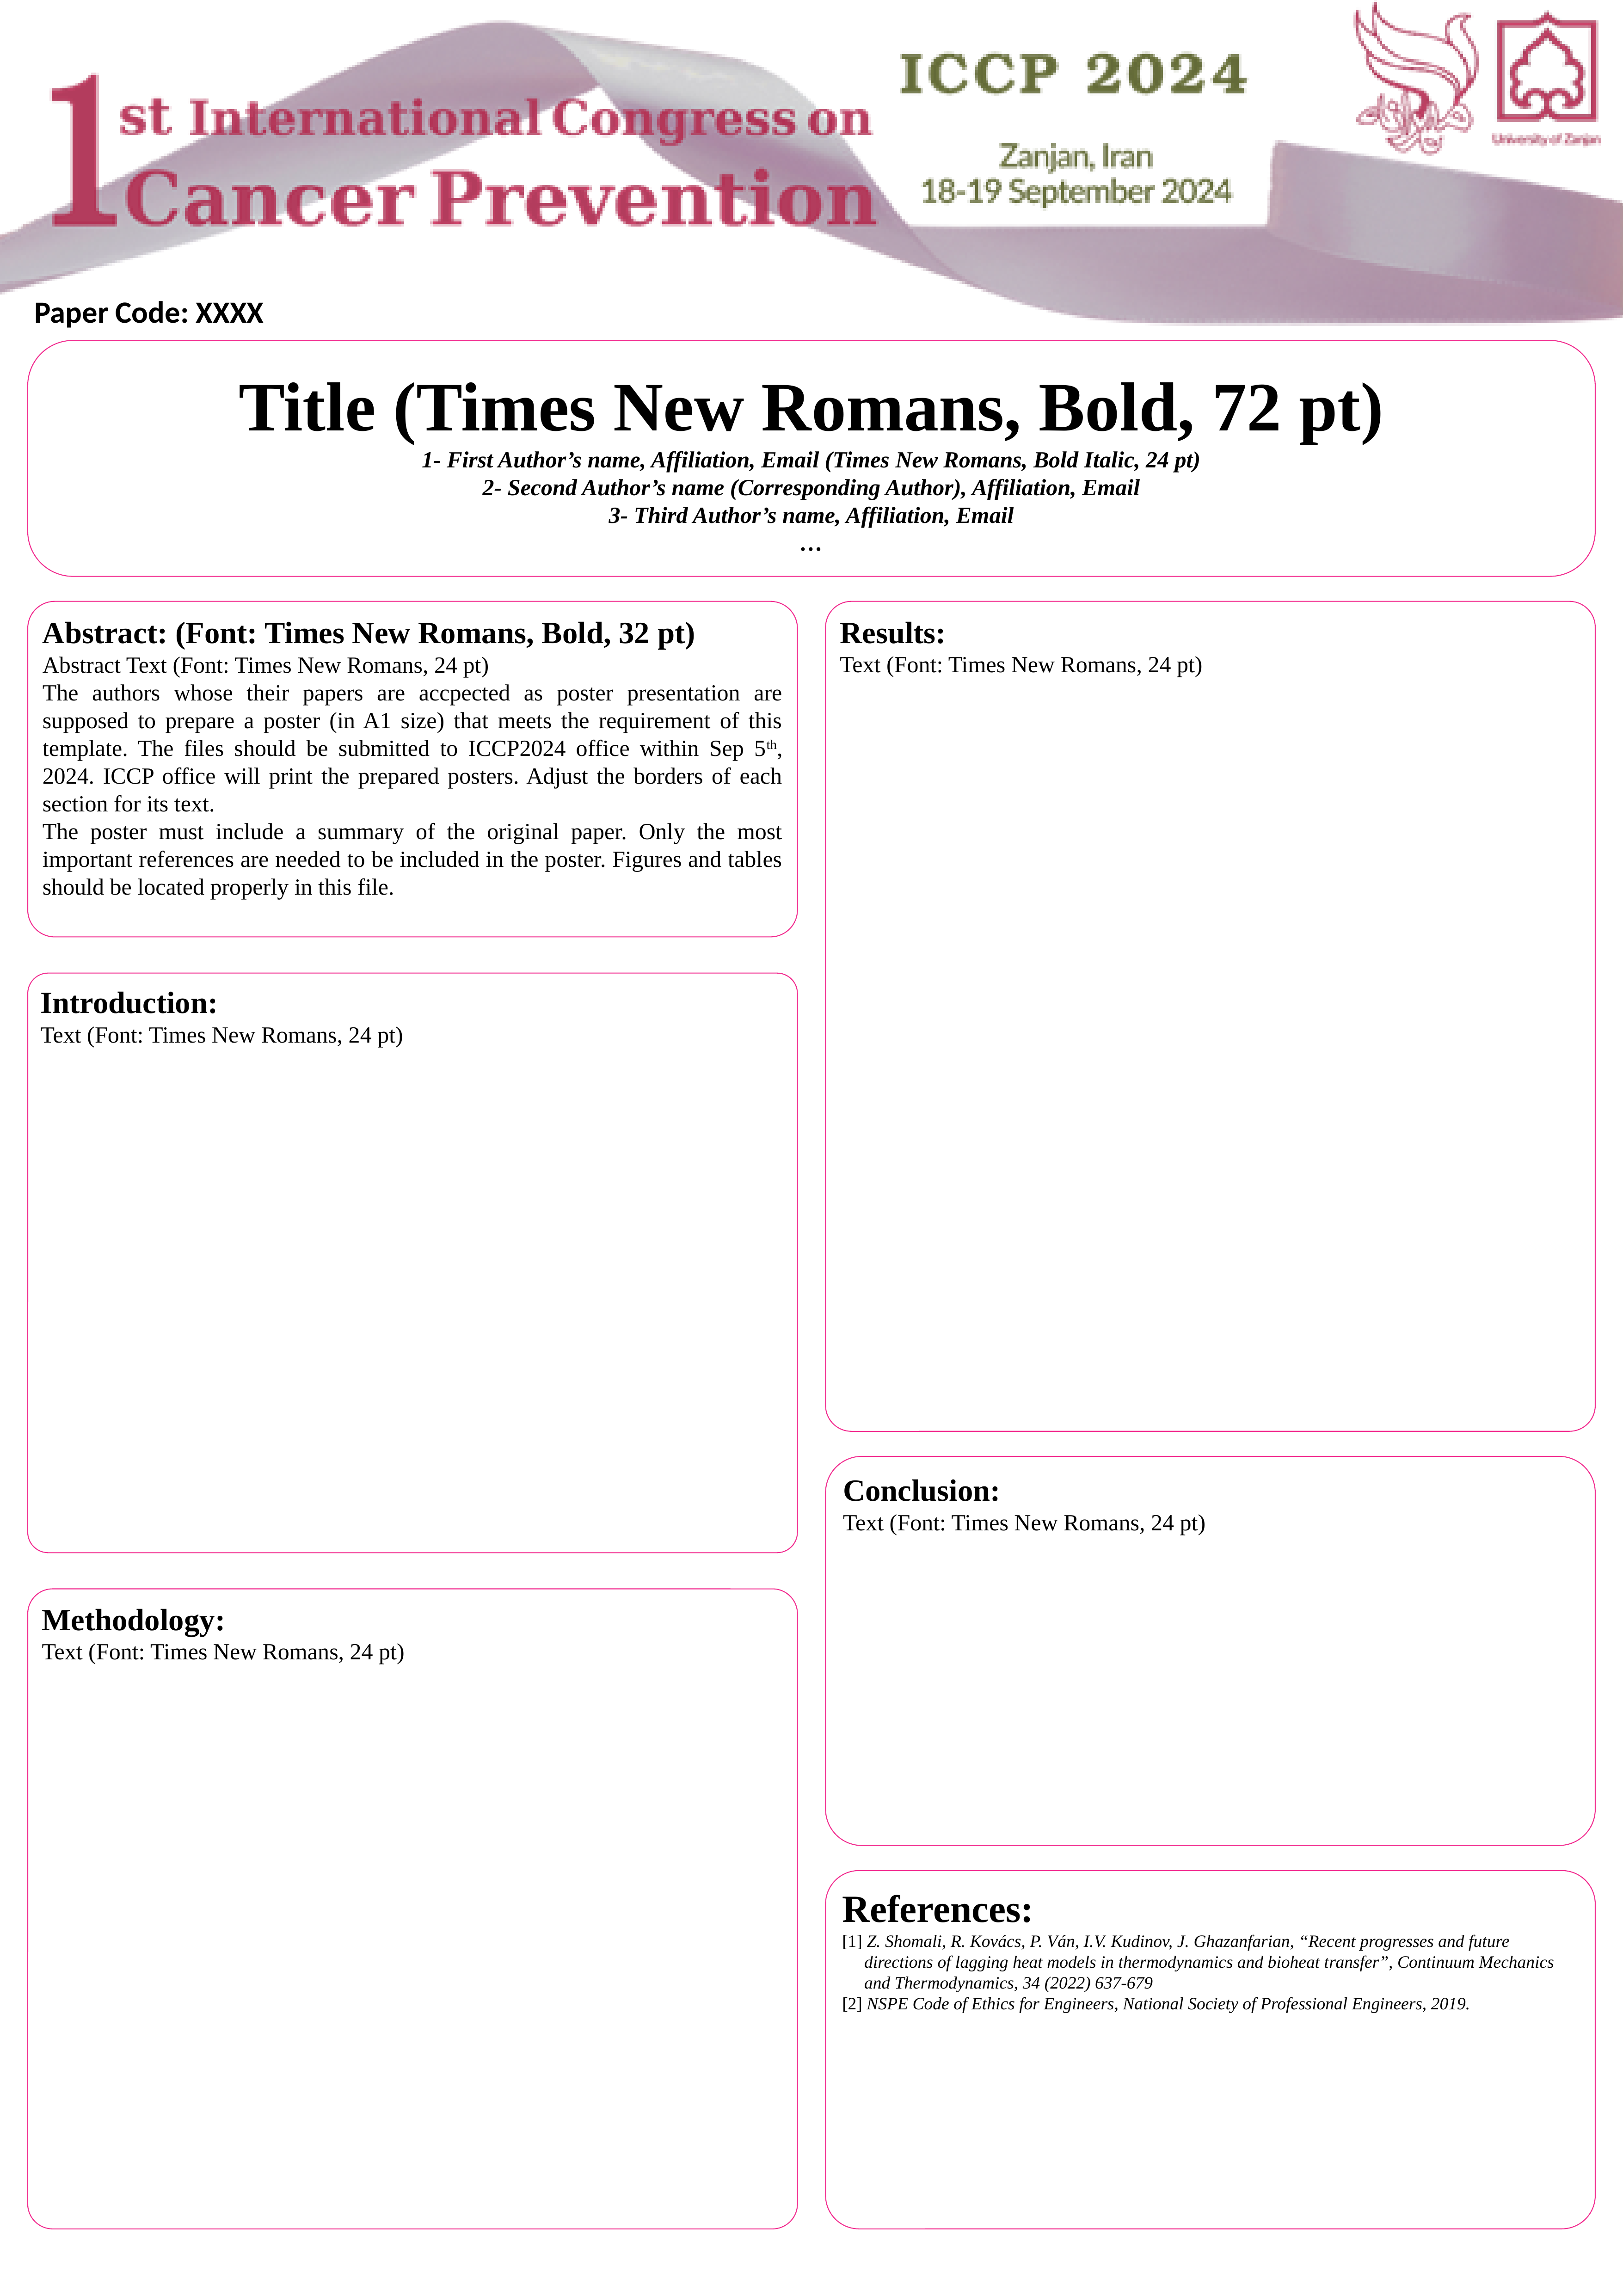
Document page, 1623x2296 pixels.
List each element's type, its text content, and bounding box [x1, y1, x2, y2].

text_box References: [1] Z. Shomali, R. Kovács, P. Ván, I.V. Kudinov, J. Ghazanfarian, “Recent progresses and future directions of lagging heat models in thermodynamics and bioheat transfer”, Continuum Mechanics and Thermodynamics, 34 (2022) 637-679 [2] NSPE Code of Ethics for Engineers, National Society of Professional Engineers, 2019. [825, 1870, 1596, 2229]
text_box Conclusion: Text (Font: Times New Romans, 24 pt) [825, 1455, 1596, 1846]
text_box Introduction: Text (Font: Times New Romans, 24 pt) [27, 972, 798, 1553]
text_box Methodology: Text (Font: Times New Romans, 24 pt) [27, 1588, 798, 2229]
text_box Paper Code: XXXX [27, 326, 307, 333]
text_box Results: Text (Font: Times New Romans, 24 pt) [825, 601, 1596, 1432]
text_box Abstract: (Font: Times New Romans, Bold, 32 pt) Abstract Text (Font: Times New Romans, 24 pt) The authors whose their papers are accpected as poster presentation are supposed to prepare a poster (in A1 size) that meets the requirement of this template. The files should be submitted to ICCP2024 office within Sep 5th, 2024. ICCP office will print the prepared posters. Adjust the borders of each section for its text. The poster must include a summary of the original paper. Only the most important references are needed to be included in the poster. Figures and tables should be located properly in this file. [27, 601, 798, 938]
text_box Title (Times New Romans, Bold, 72 pt) 1- First Author’s name, Affiliation, Email (Times New Romans, Bold Italic, 24 pt) 2- Second Author’s name (Corresponding Author), Affiliation, Email 3- Third Author’s name, Affiliation, Email … [27, 340, 1596, 577]
picture [0, 0, 1623, 326]
